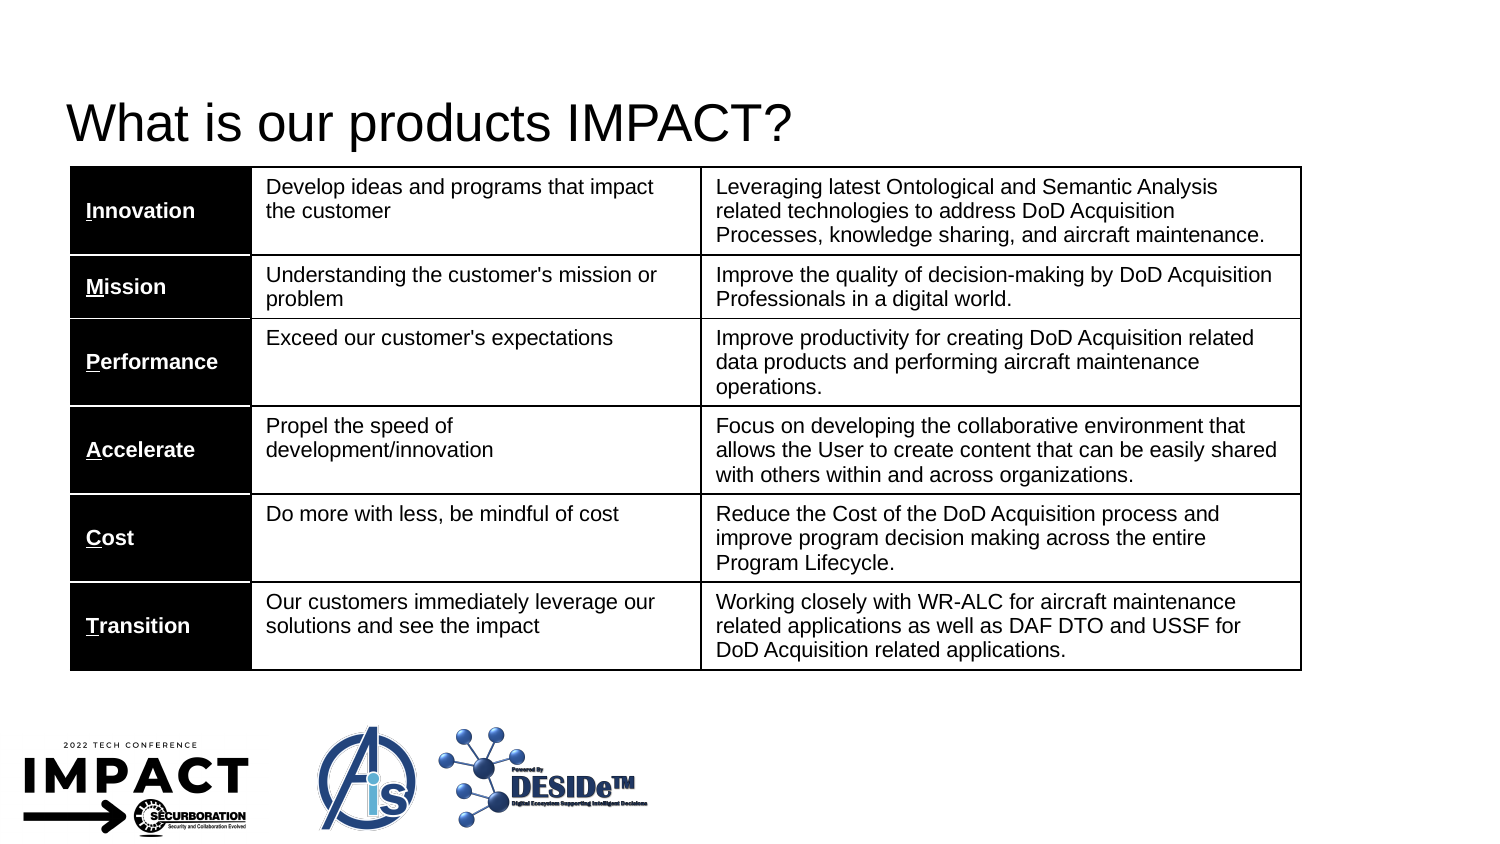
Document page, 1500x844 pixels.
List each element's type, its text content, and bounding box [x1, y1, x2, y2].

table_cell Focus on developing the collaborative environment that allows the User to create content that can be easily shared with others within and across organizations. [702, 407, 1300, 493]
table_cell Reduce the Cost of the DoD Acquisition process and improve program decision making across the entire Program Lifecycle. [702, 495, 1300, 581]
table_cell Improve the quality of decision-making by DoD Acquisition Professionals in a digital world. [702, 256, 1300, 318]
table_cell Working closely with WR-ALC for aircraft maintenance related applications as well as DAF DTO and USSF for DoD Acquisition related applications. [702, 583, 1300, 669]
table_cell Do more with less, be mindful of cost [252, 495, 700, 581]
table_cell Understanding the customer's mission or problem [252, 256, 700, 318]
table_cell Improve productivity for creating DoD Acquisition related data products and performing aircraft maintenance operations. [702, 319, 1300, 405]
table_cell Mission [72, 256, 250, 318]
table_cell Transition [72, 583, 250, 669]
table_cell Exceed our customer's expectations [252, 319, 700, 405]
table_cell Propel the speed of development/innovation [252, 407, 700, 493]
picture [436, 725, 653, 831]
table_header Develop ideas and programs that impact the customer [252, 168, 700, 254]
title What is our products IMPACT? [51, 72, 1449, 167]
table_header Leveraging latest Ontological and Semantic Analysis related technologies to address DoD Acquisition Processes, knowledge sharing, and aircraft maintenance. [702, 168, 1300, 254]
picture [0, 732, 270, 844]
table_header Innovation [72, 168, 250, 254]
picture [317, 725, 417, 831]
table_cell Cost [72, 495, 250, 581]
table_cell Performance [72, 319, 250, 405]
table_cell Accelerate [72, 407, 250, 493]
table_cell Our customers immediately leverage our solutions and see the impact [252, 583, 700, 669]
